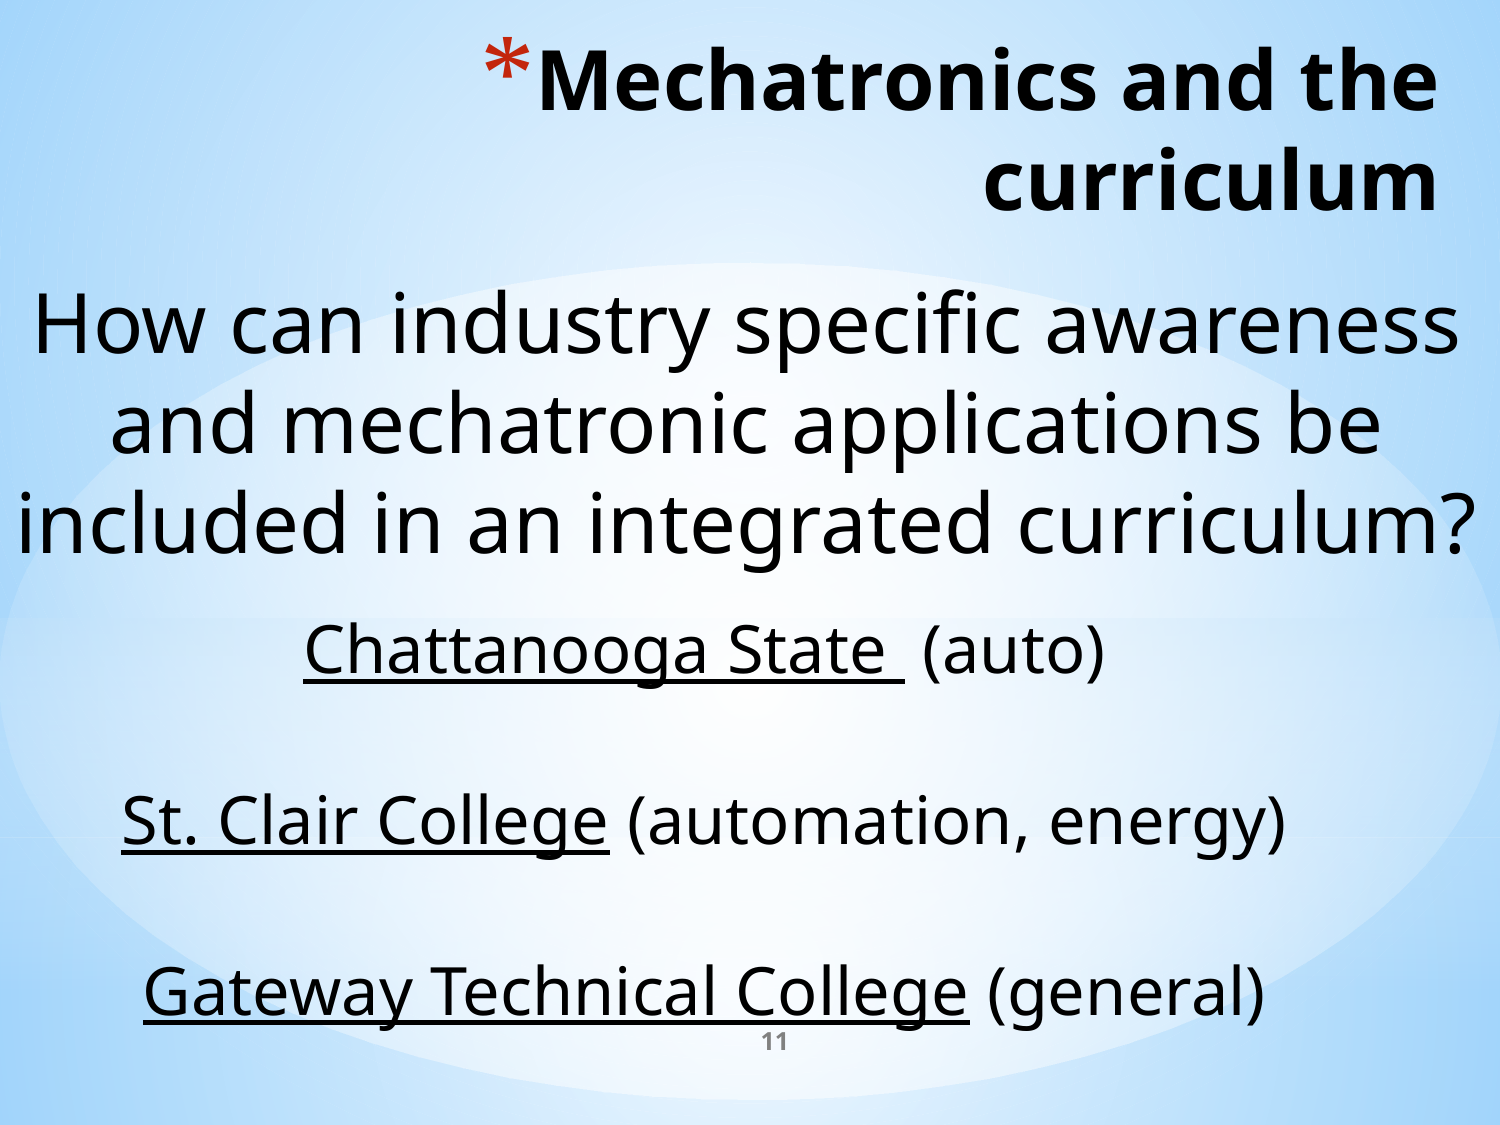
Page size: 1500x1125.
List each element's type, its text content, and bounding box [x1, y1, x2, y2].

slide_number 11 [624, 1012, 925, 1073]
text_box Chattanooga State (auto) St. Clair College (automation, energy) Gateway Technical College (general) [106, 600, 1303, 1047]
title Mechatronics and the curriculum [0, 19, 1456, 208]
text_box How can industry specific awareness and mechatronic applications be included in an integrated curriculum? [0, 262, 1494, 678]
